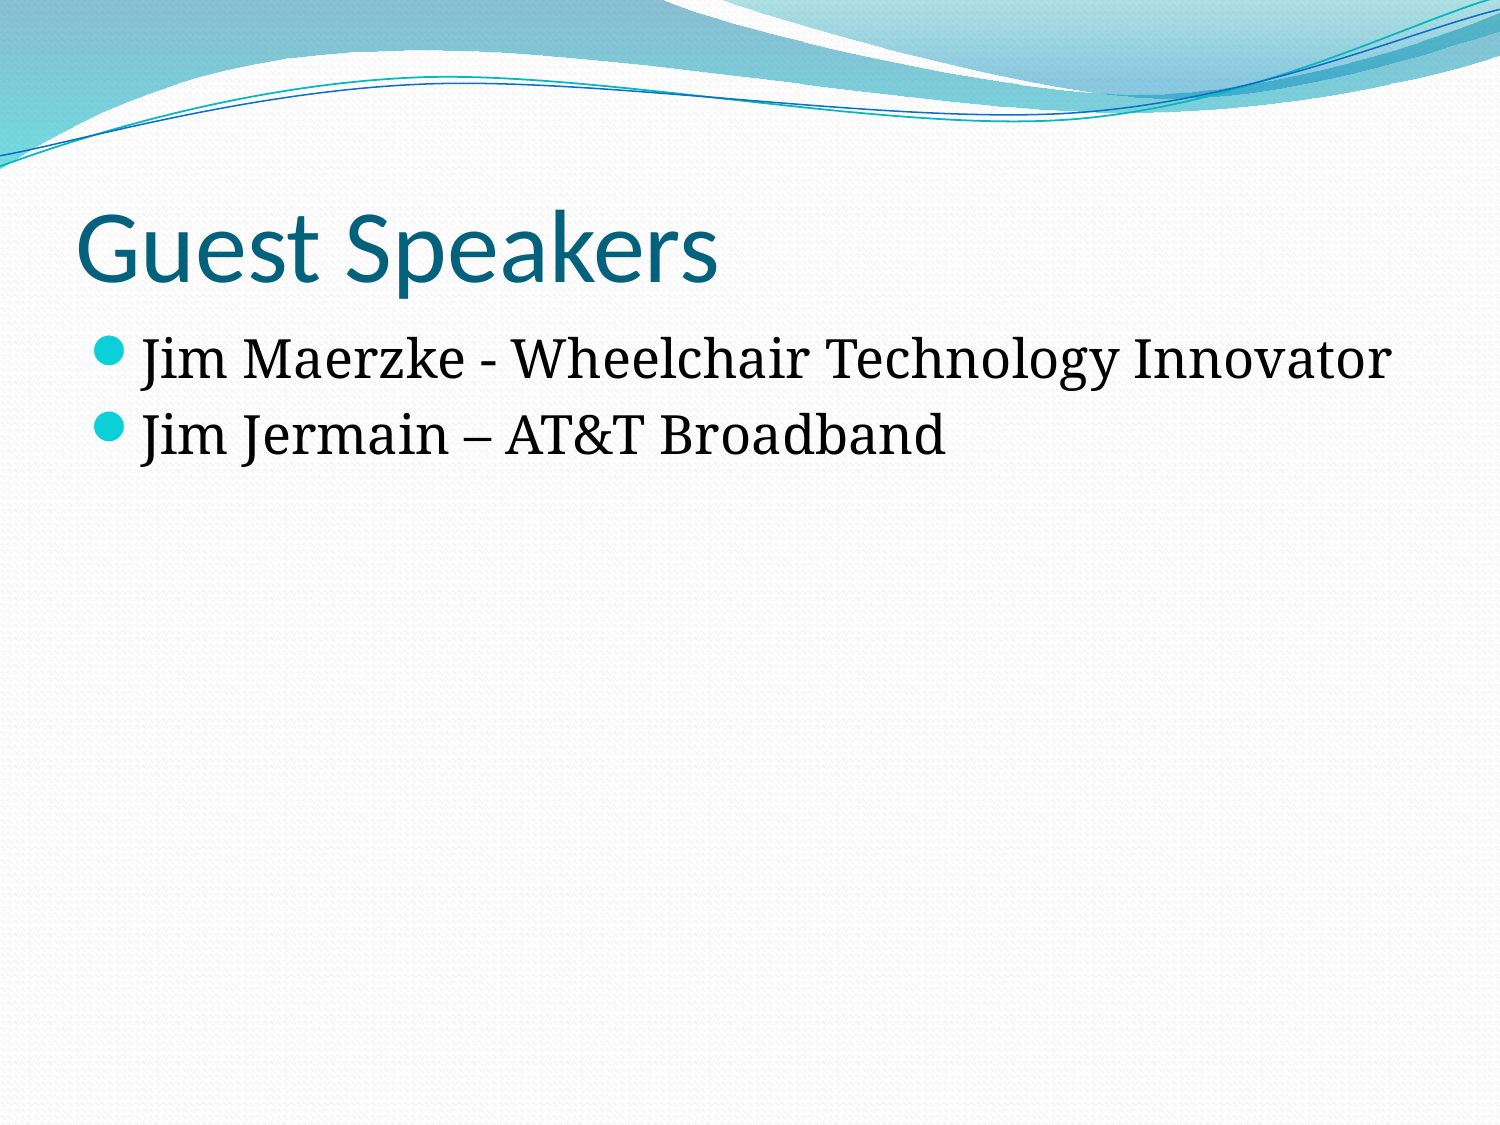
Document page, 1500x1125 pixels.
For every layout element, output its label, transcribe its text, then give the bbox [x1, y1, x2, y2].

list Jim Maerzke - Wheelchair Technology Innovator Jim Jermain – AT&T Broadband [75, 317, 1425, 1038]
title Guest Speakers [75, 115, 1425, 303]
